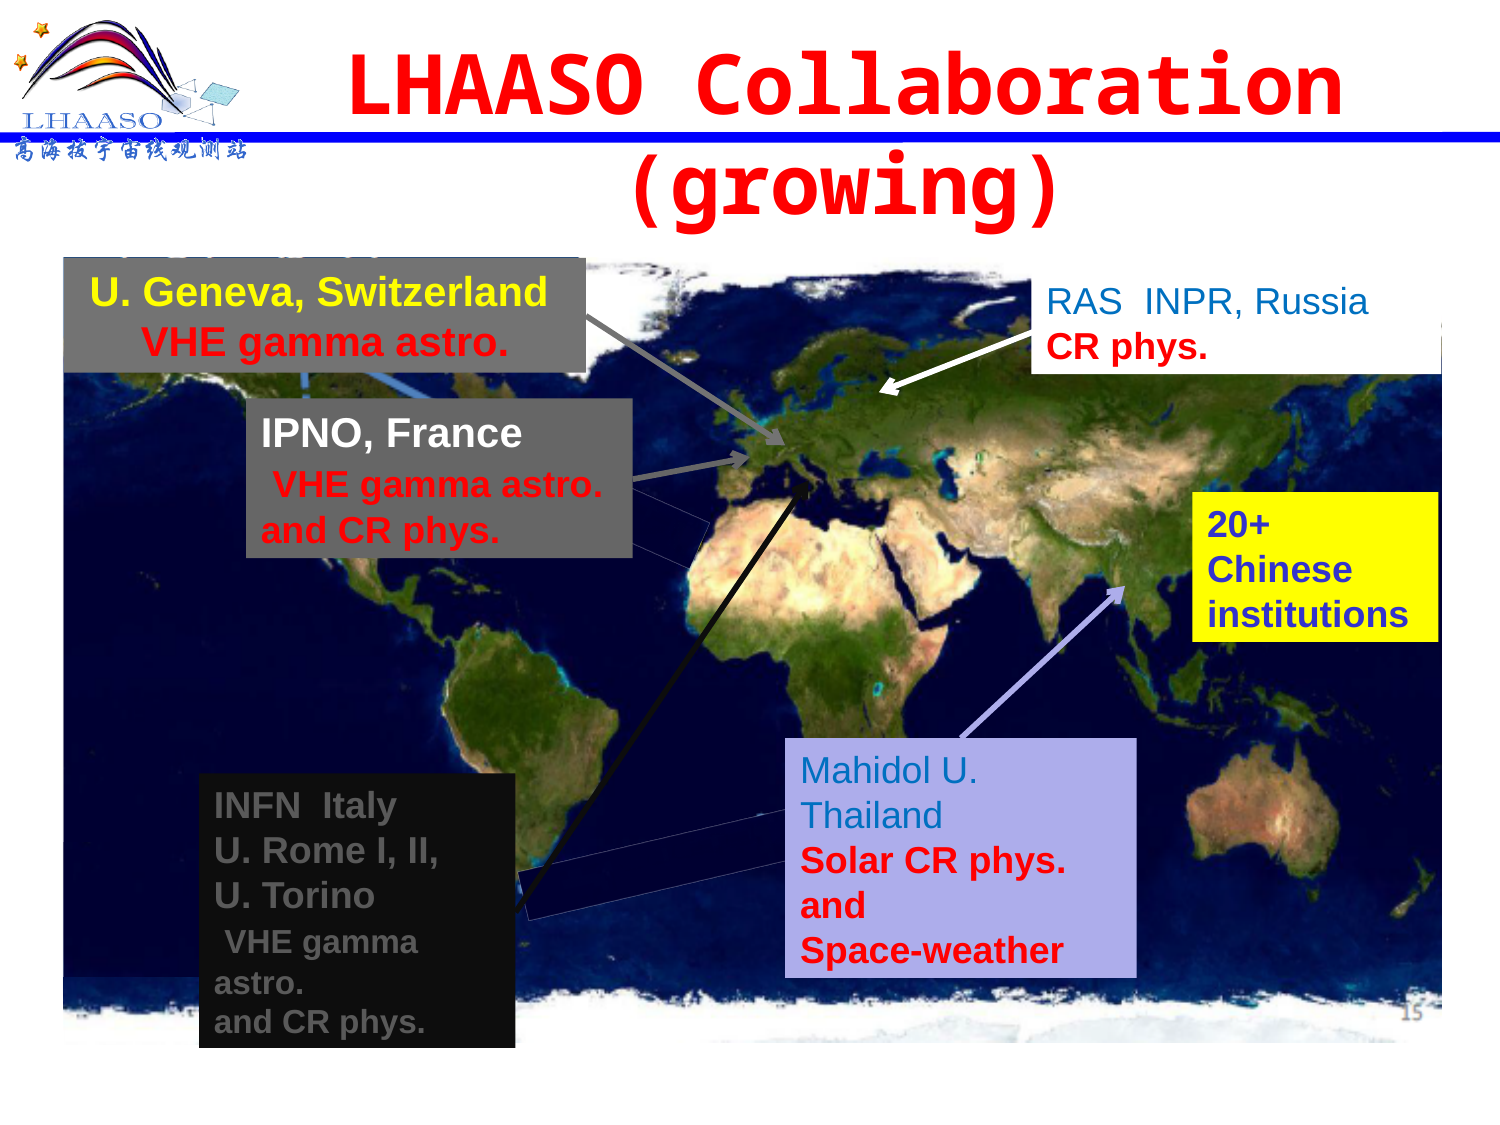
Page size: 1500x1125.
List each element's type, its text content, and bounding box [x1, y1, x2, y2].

list LHAASO Collaboration (growing) [257, 23, 1432, 235]
picture [11, 15, 247, 164]
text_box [58, 257, 1442, 1052]
